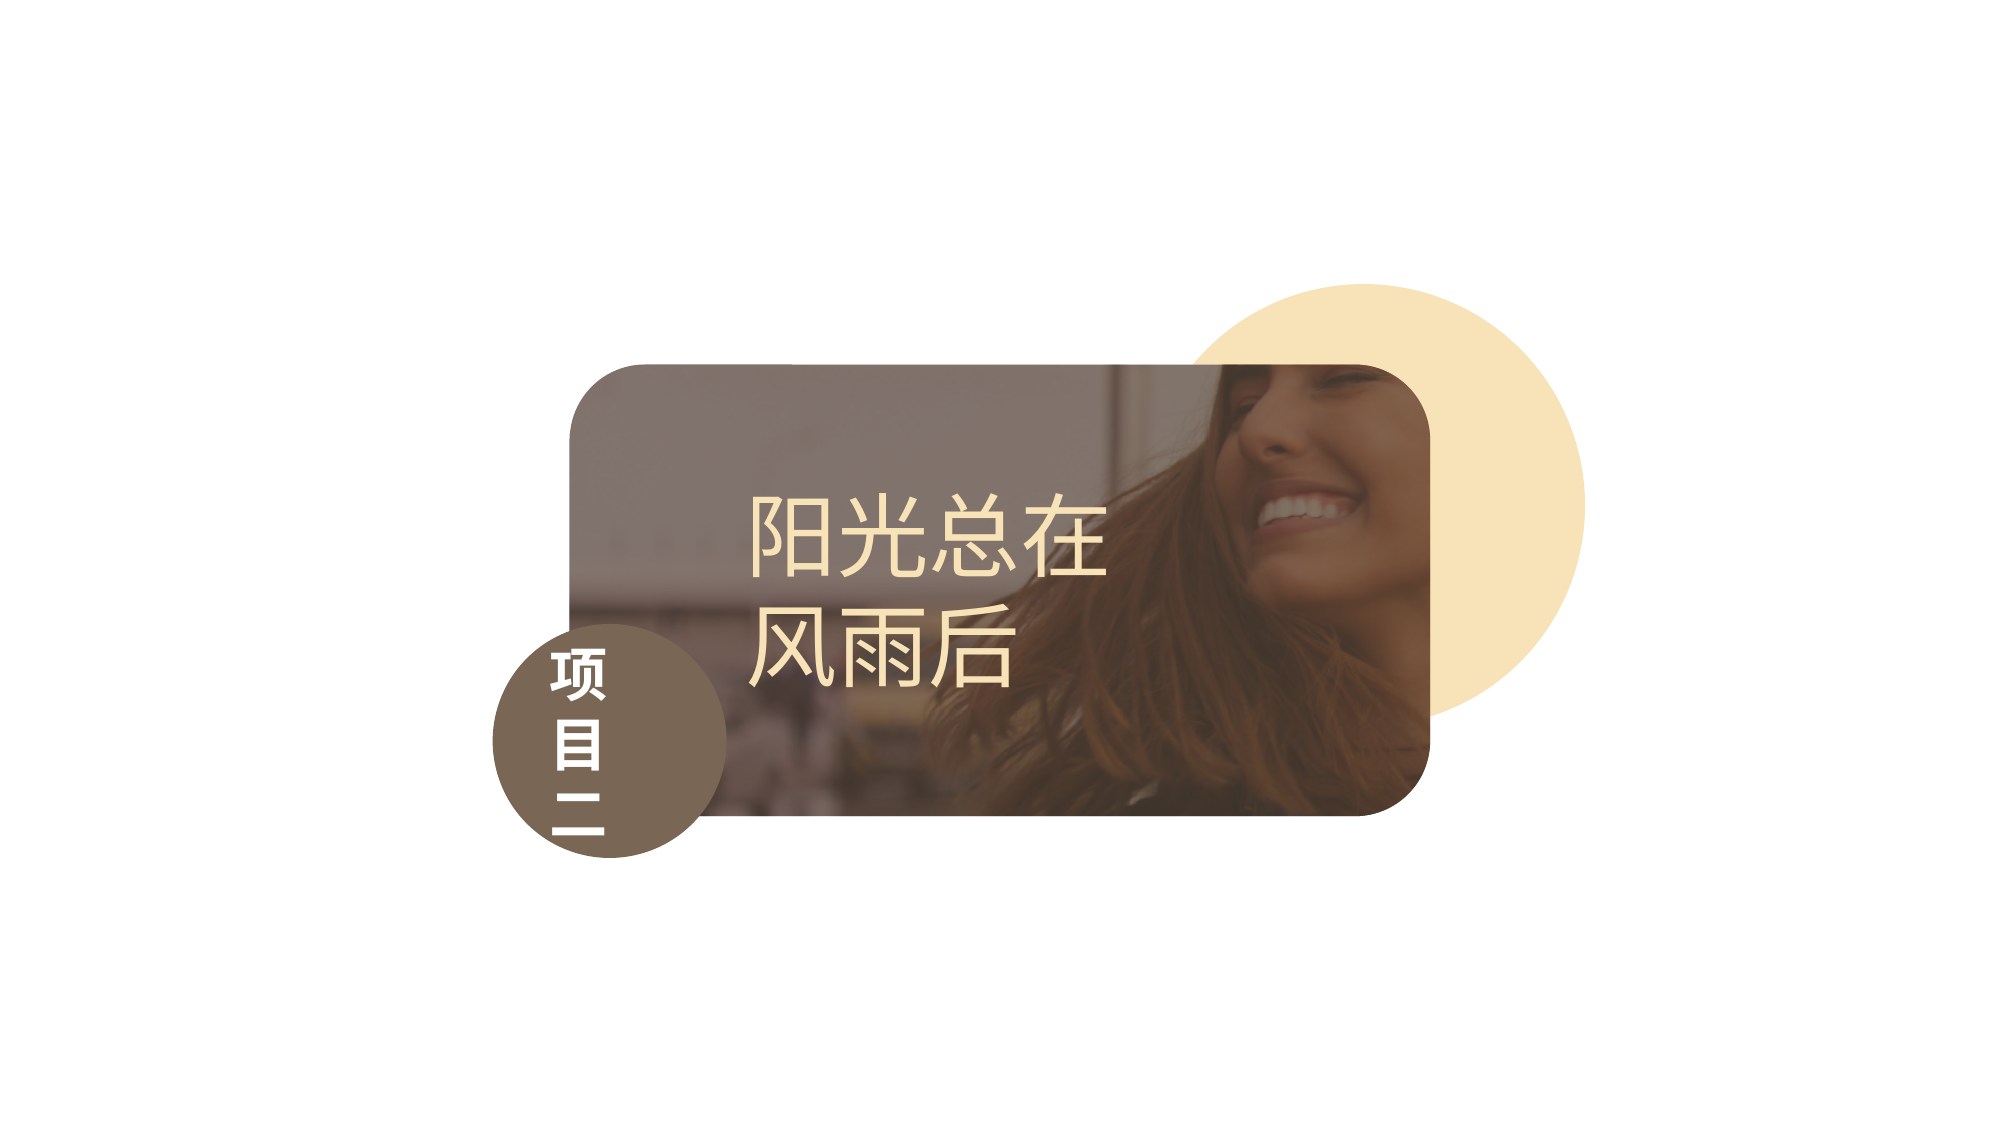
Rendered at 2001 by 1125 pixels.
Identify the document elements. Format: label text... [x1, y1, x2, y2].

text_box 阳光总在 风雨后 [730, 471, 1352, 706]
text_box 项目 二 [534, 630, 672, 855]
